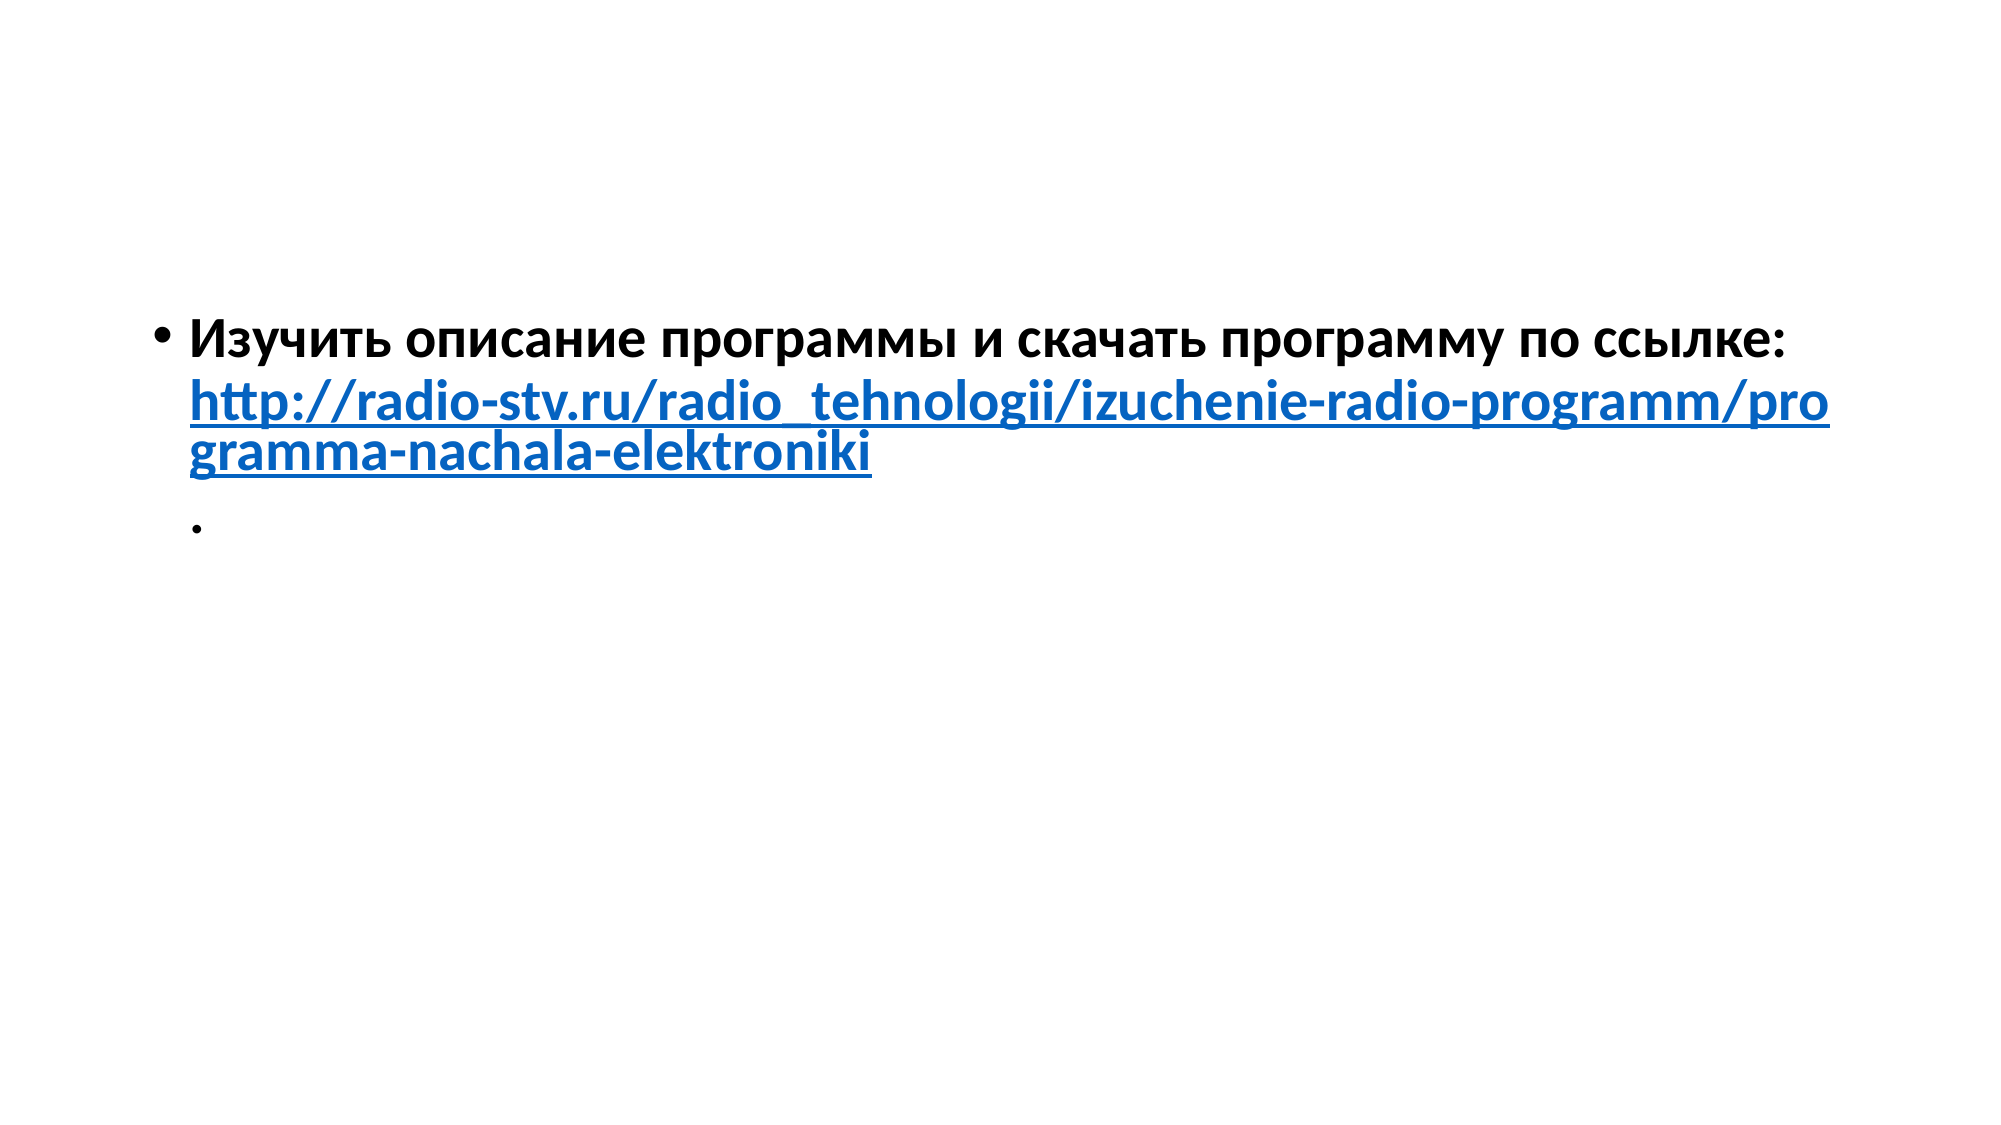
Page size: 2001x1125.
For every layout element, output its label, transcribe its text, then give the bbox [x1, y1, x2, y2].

list Изучить описание программы и скачать программу по ссылке: http://radio-stv.ru/radio_tehnologii/izuchenie-radio-programm/programma-nachala-elektroniki. [137, 299, 1863, 1014]
